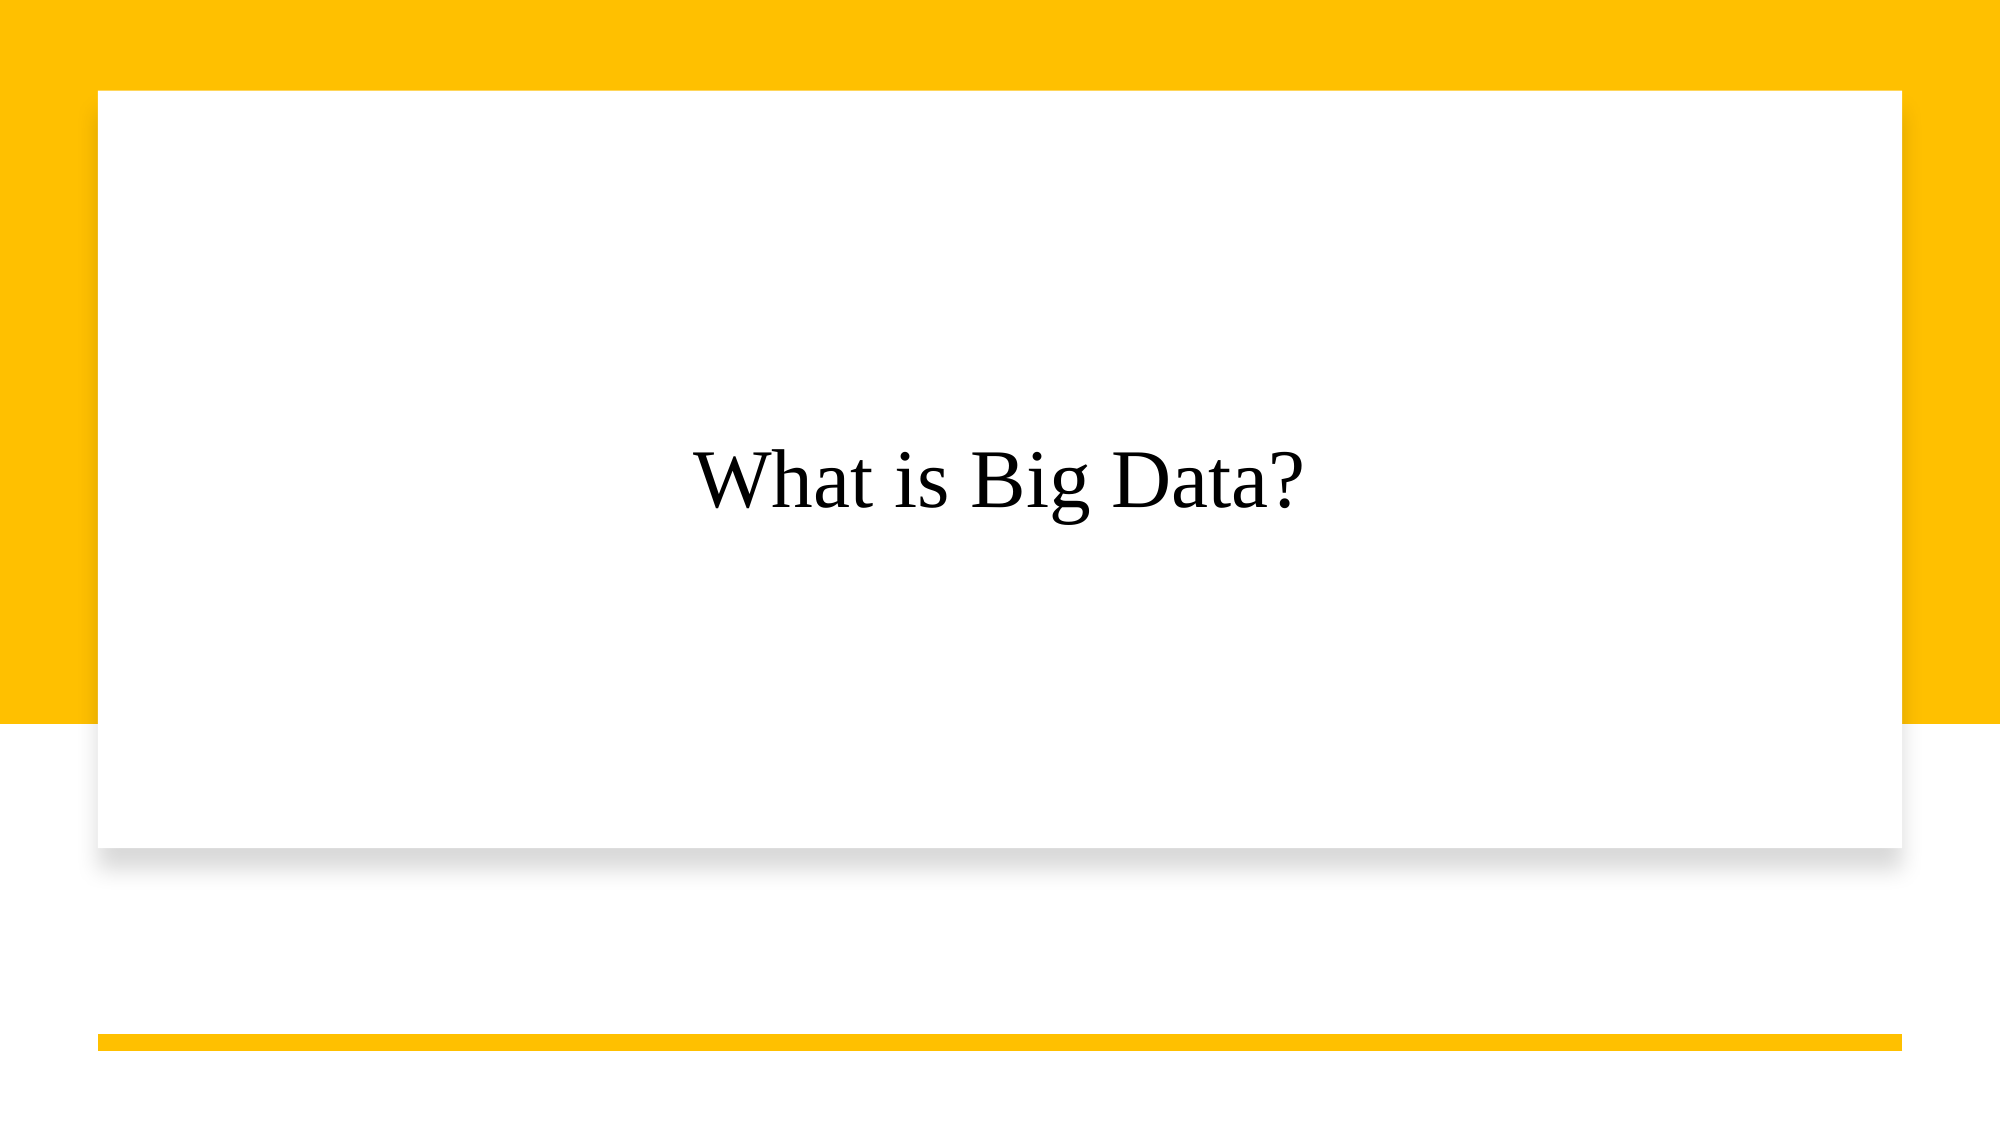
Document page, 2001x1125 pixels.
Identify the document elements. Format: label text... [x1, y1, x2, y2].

text_box [97, 89, 1903, 849]
text_box [0, 725, 2000, 1125]
text_box [0, 0, 2000, 725]
title What is Big Data? [249, 212, 1750, 750]
